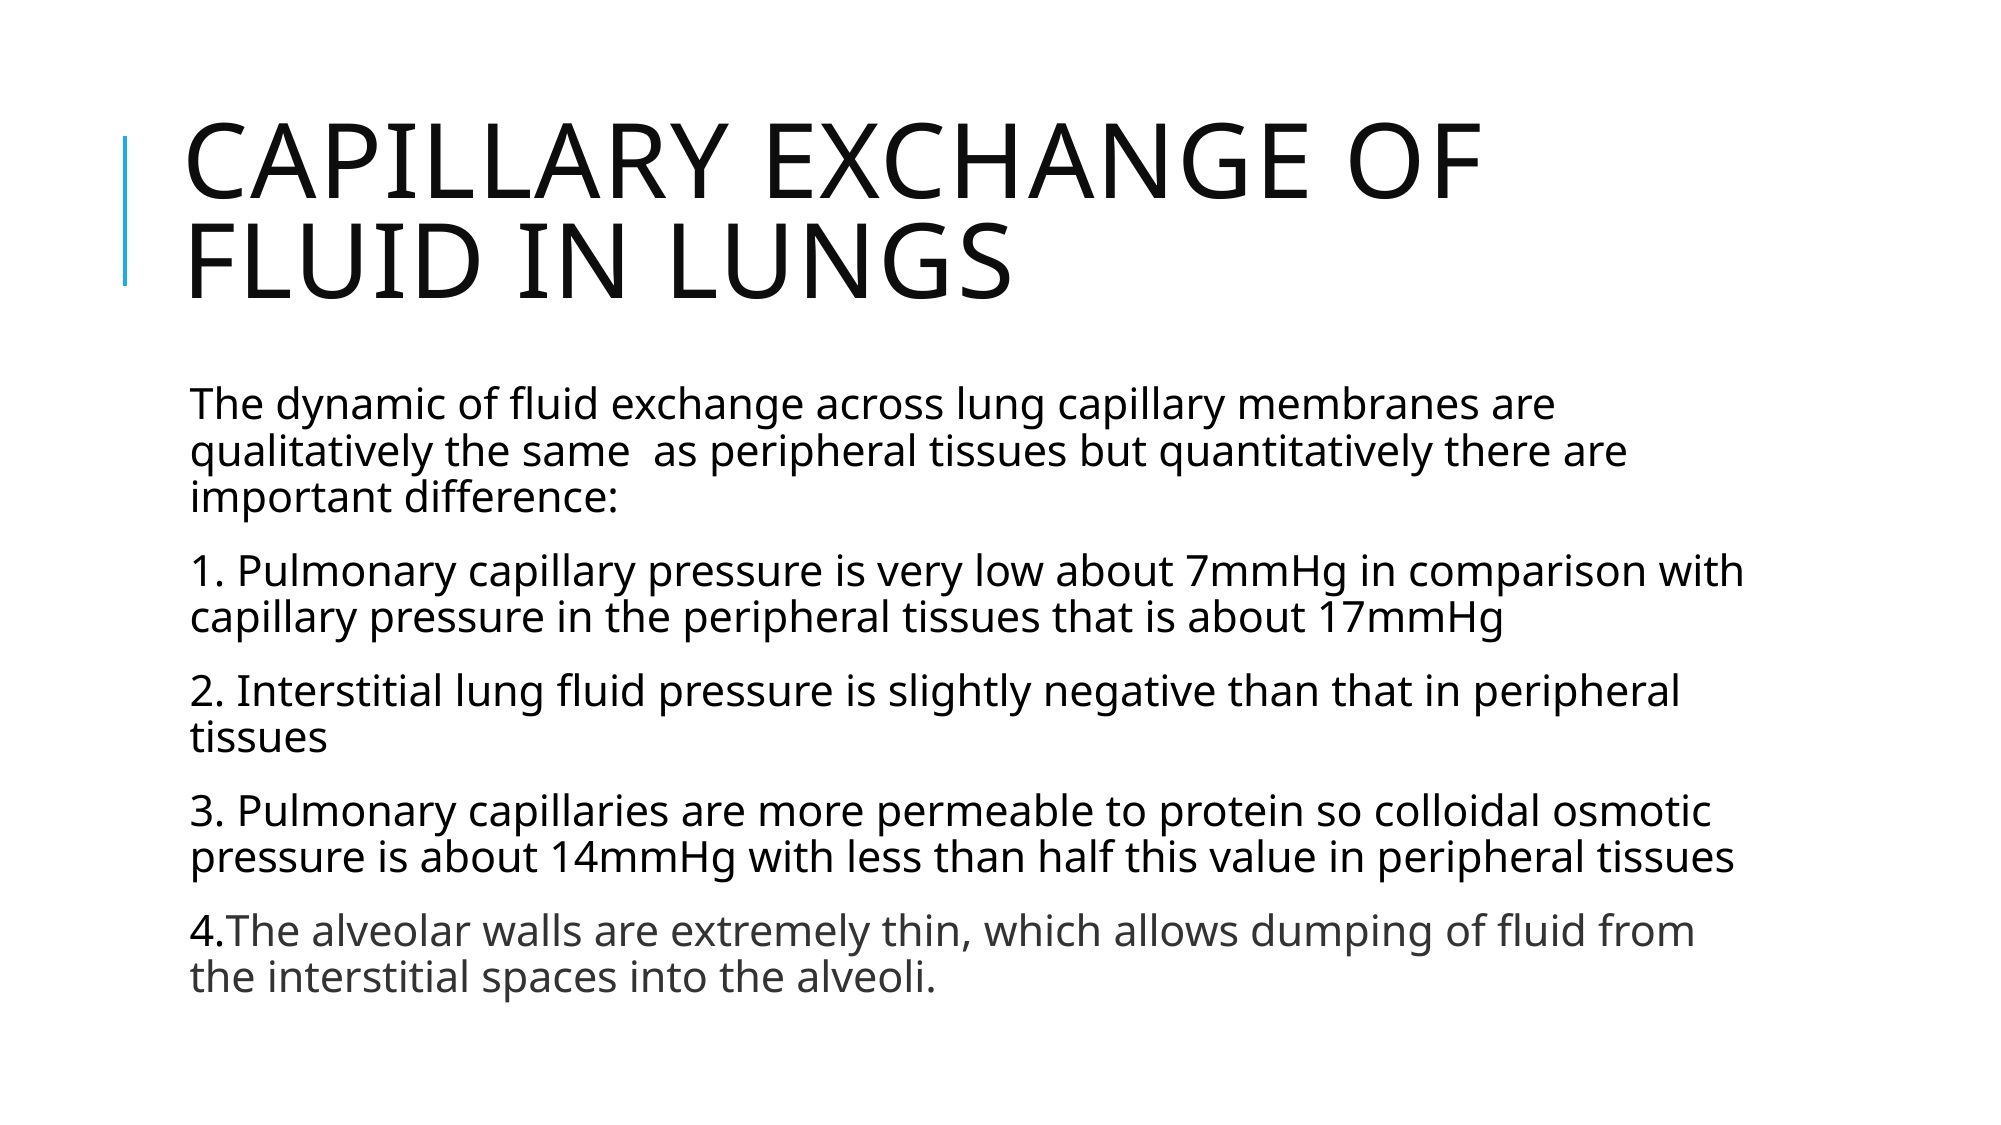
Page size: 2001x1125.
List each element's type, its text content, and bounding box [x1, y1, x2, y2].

list The dynamic of fluid exchange across lung capillary membranes are qualitatively the same as peripheral tissues but quantitatively there are important difference: 1. Pulmonary capillary pressure is very low about 7mmHg in comparison with capillary pressure in the peripheral tissues that is about 17mmHg 2. Interstitial lung fluid pressure is slightly negative than that in peripheral tissues 3. Pulmonary capillaries are more permeable to protein so colloidal osmotic pressure is about 14mmHg with less than half this value in peripheral tissues 4.The alveolar walls are extremely thin, which allows dumping of fluid from the interstitial spaces into the alveoli. [168, 375, 1763, 1035]
title Capillary exchange of fluid in lungs [168, 96, 1763, 342]
